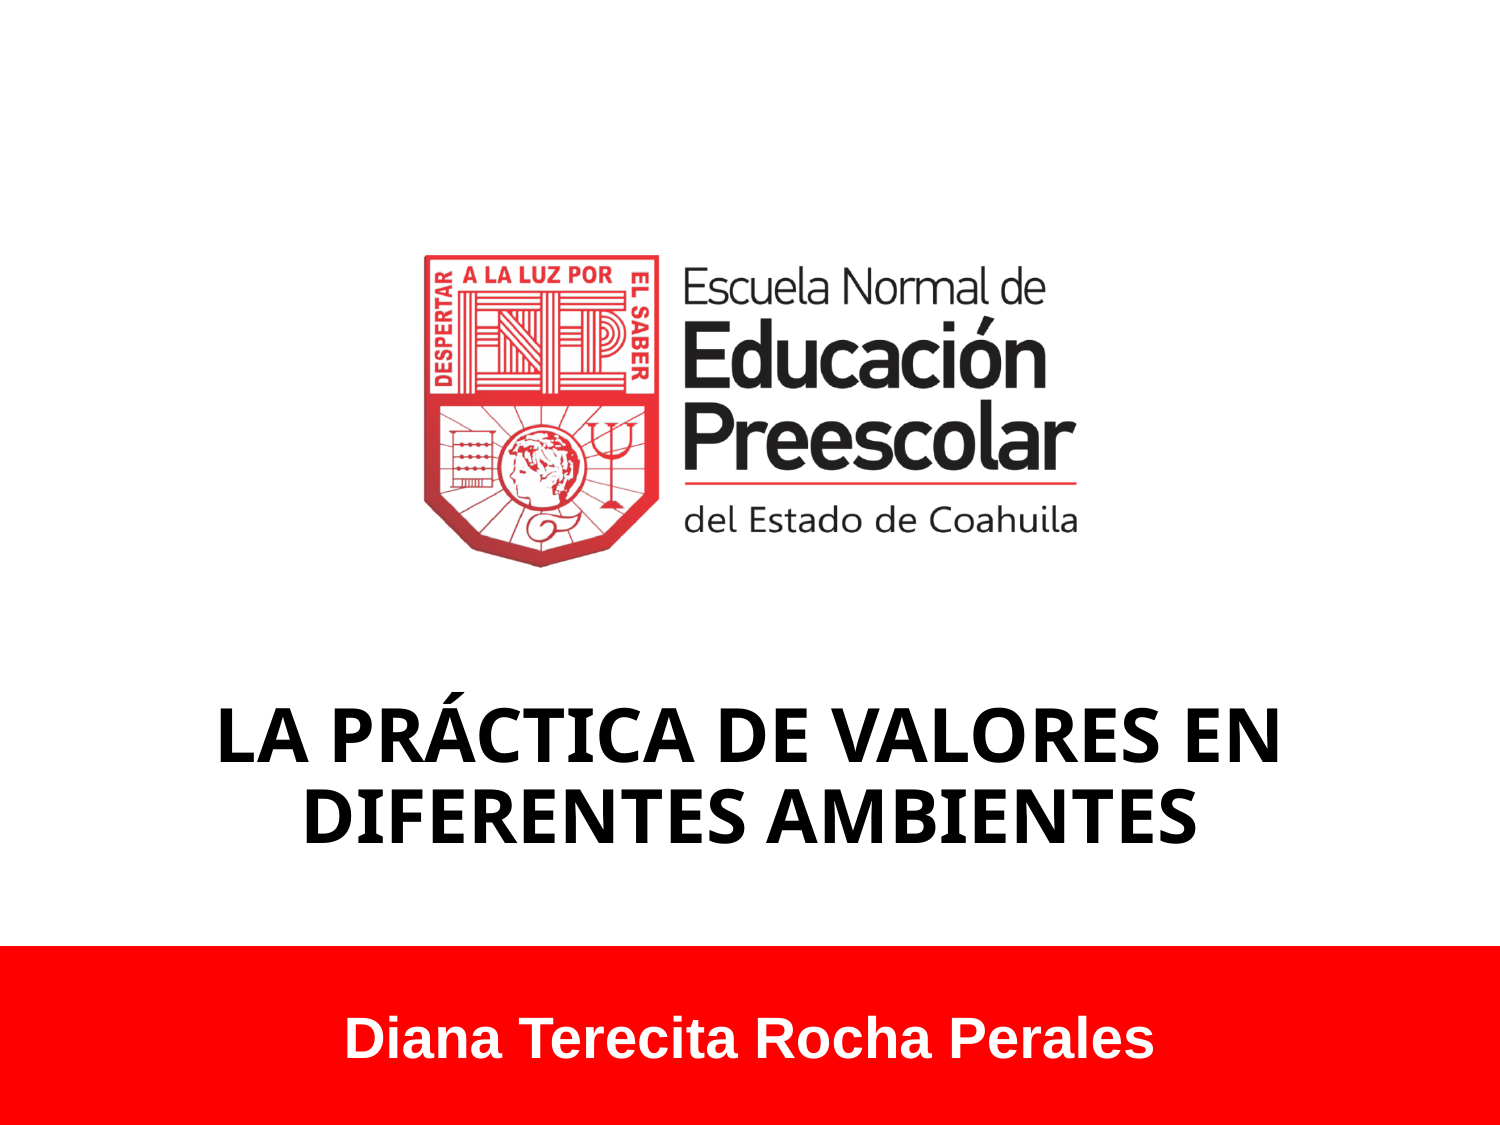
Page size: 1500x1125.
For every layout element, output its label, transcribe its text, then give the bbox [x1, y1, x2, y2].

subtitle Diana Terecita Rocha Perales [187, 972, 1313, 1107]
picture [406, 242, 1093, 582]
title LA PRÁCTICA DE VALORES EN DIFERENTES AMBIENTES [83, 675, 1417, 883]
